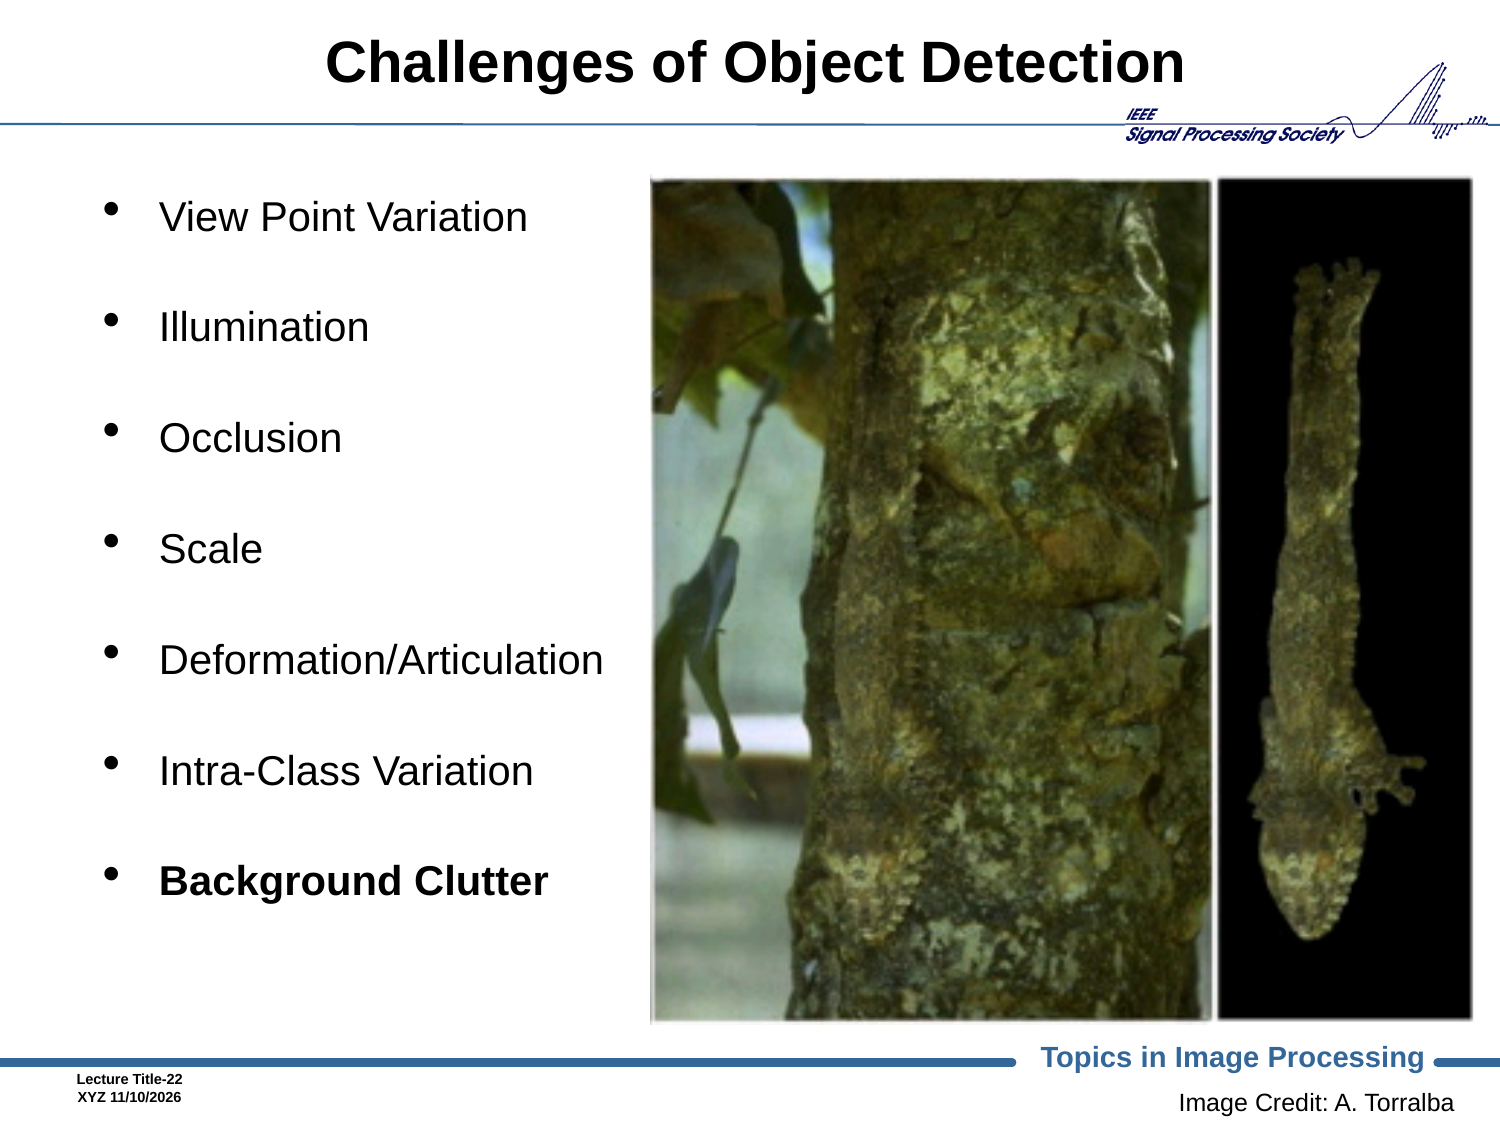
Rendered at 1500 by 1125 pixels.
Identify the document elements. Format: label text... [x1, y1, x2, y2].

list View Point Variation Illumination Occlusion Scale Deformation/Articulation Intra-Class Variation Background Clutter [87, 187, 644, 863]
title Challenges of Object Detection [174, 0, 1338, 126]
picture [649, 174, 1474, 1026]
picture [1125, 62, 1488, 144]
text_box Image Credit: A. Torralba [1163, 1079, 1471, 1125]
